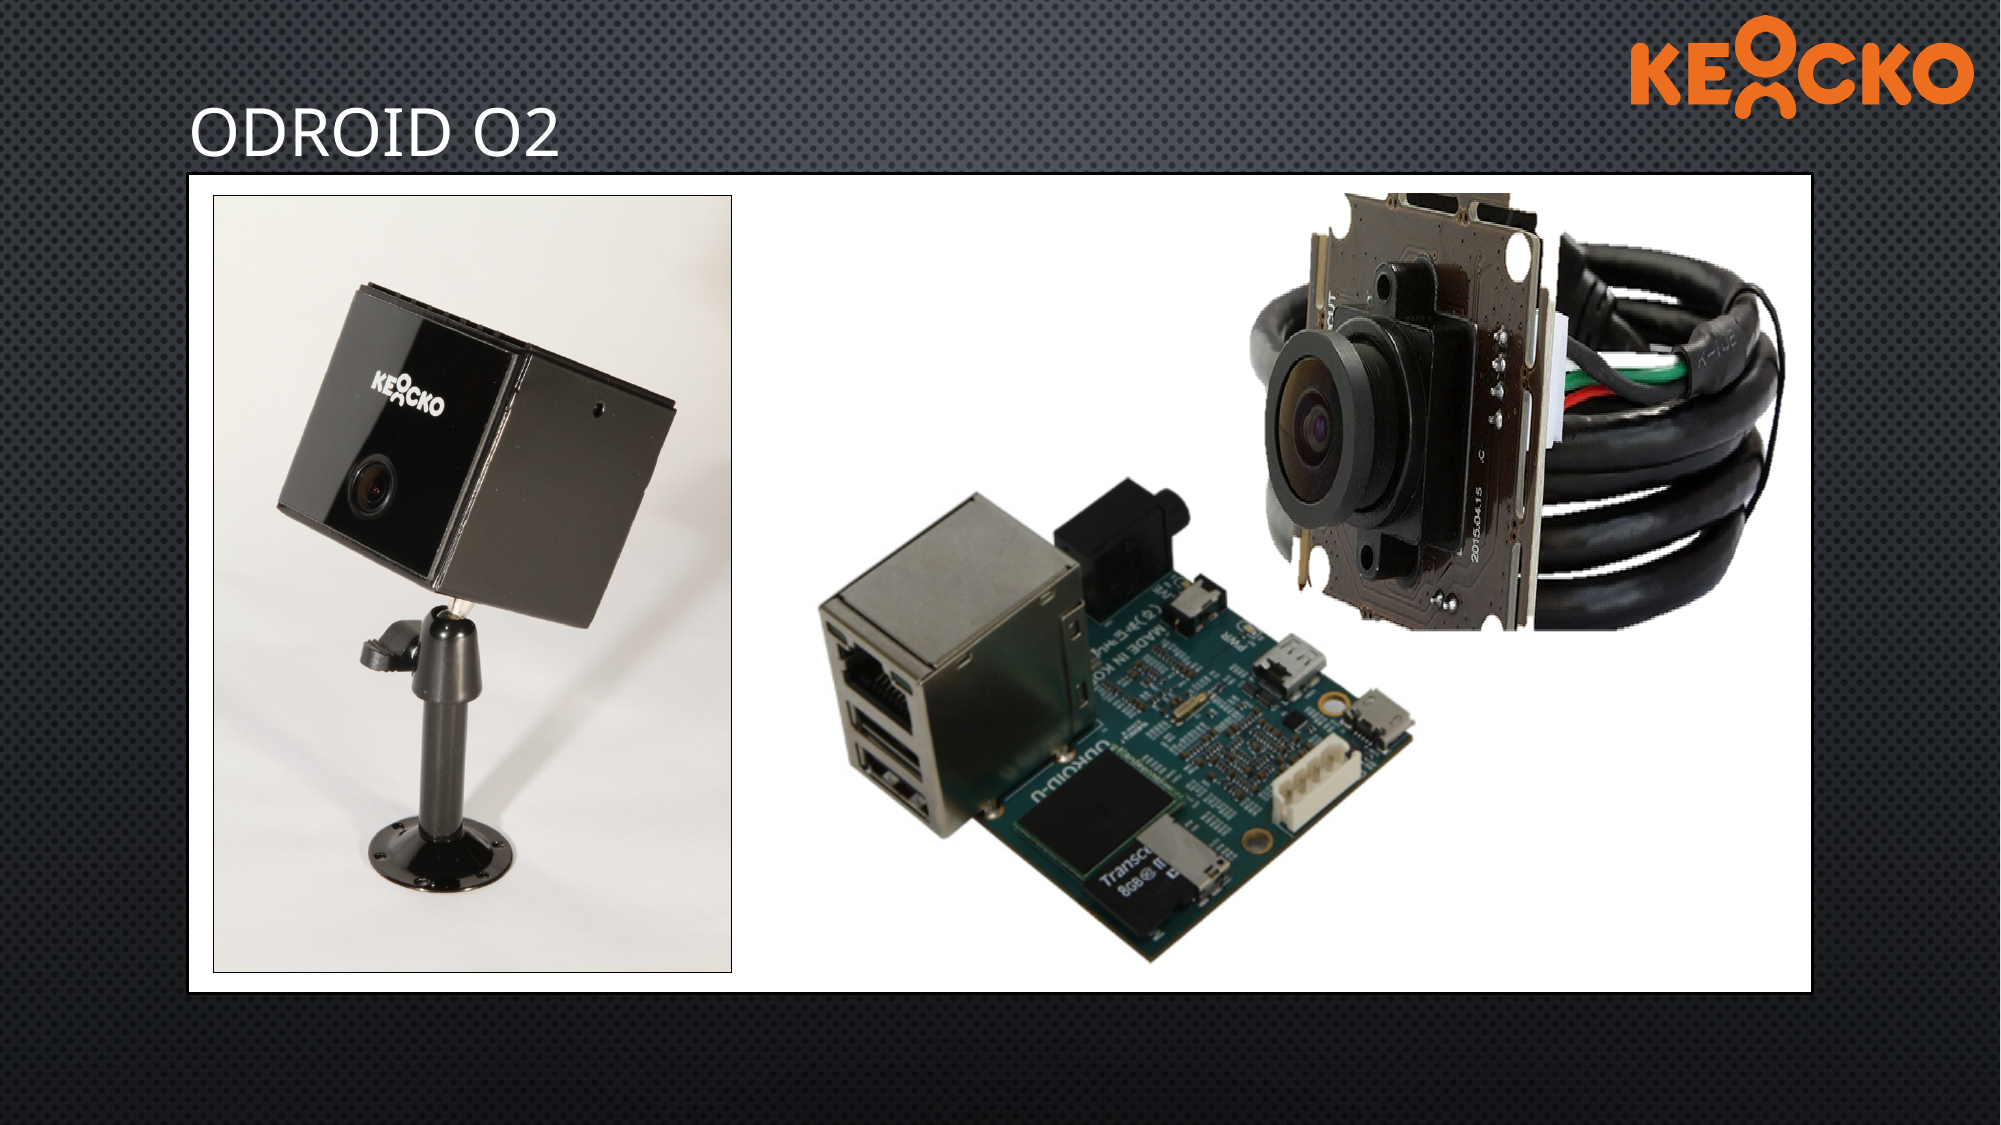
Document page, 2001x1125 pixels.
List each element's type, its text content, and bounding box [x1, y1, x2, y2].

picture [213, 195, 732, 973]
title Odroid o2 [173, 69, 1799, 190]
picture [1631, 15, 1974, 119]
picture [811, 193, 1799, 973]
text_box [186, 172, 1814, 995]
